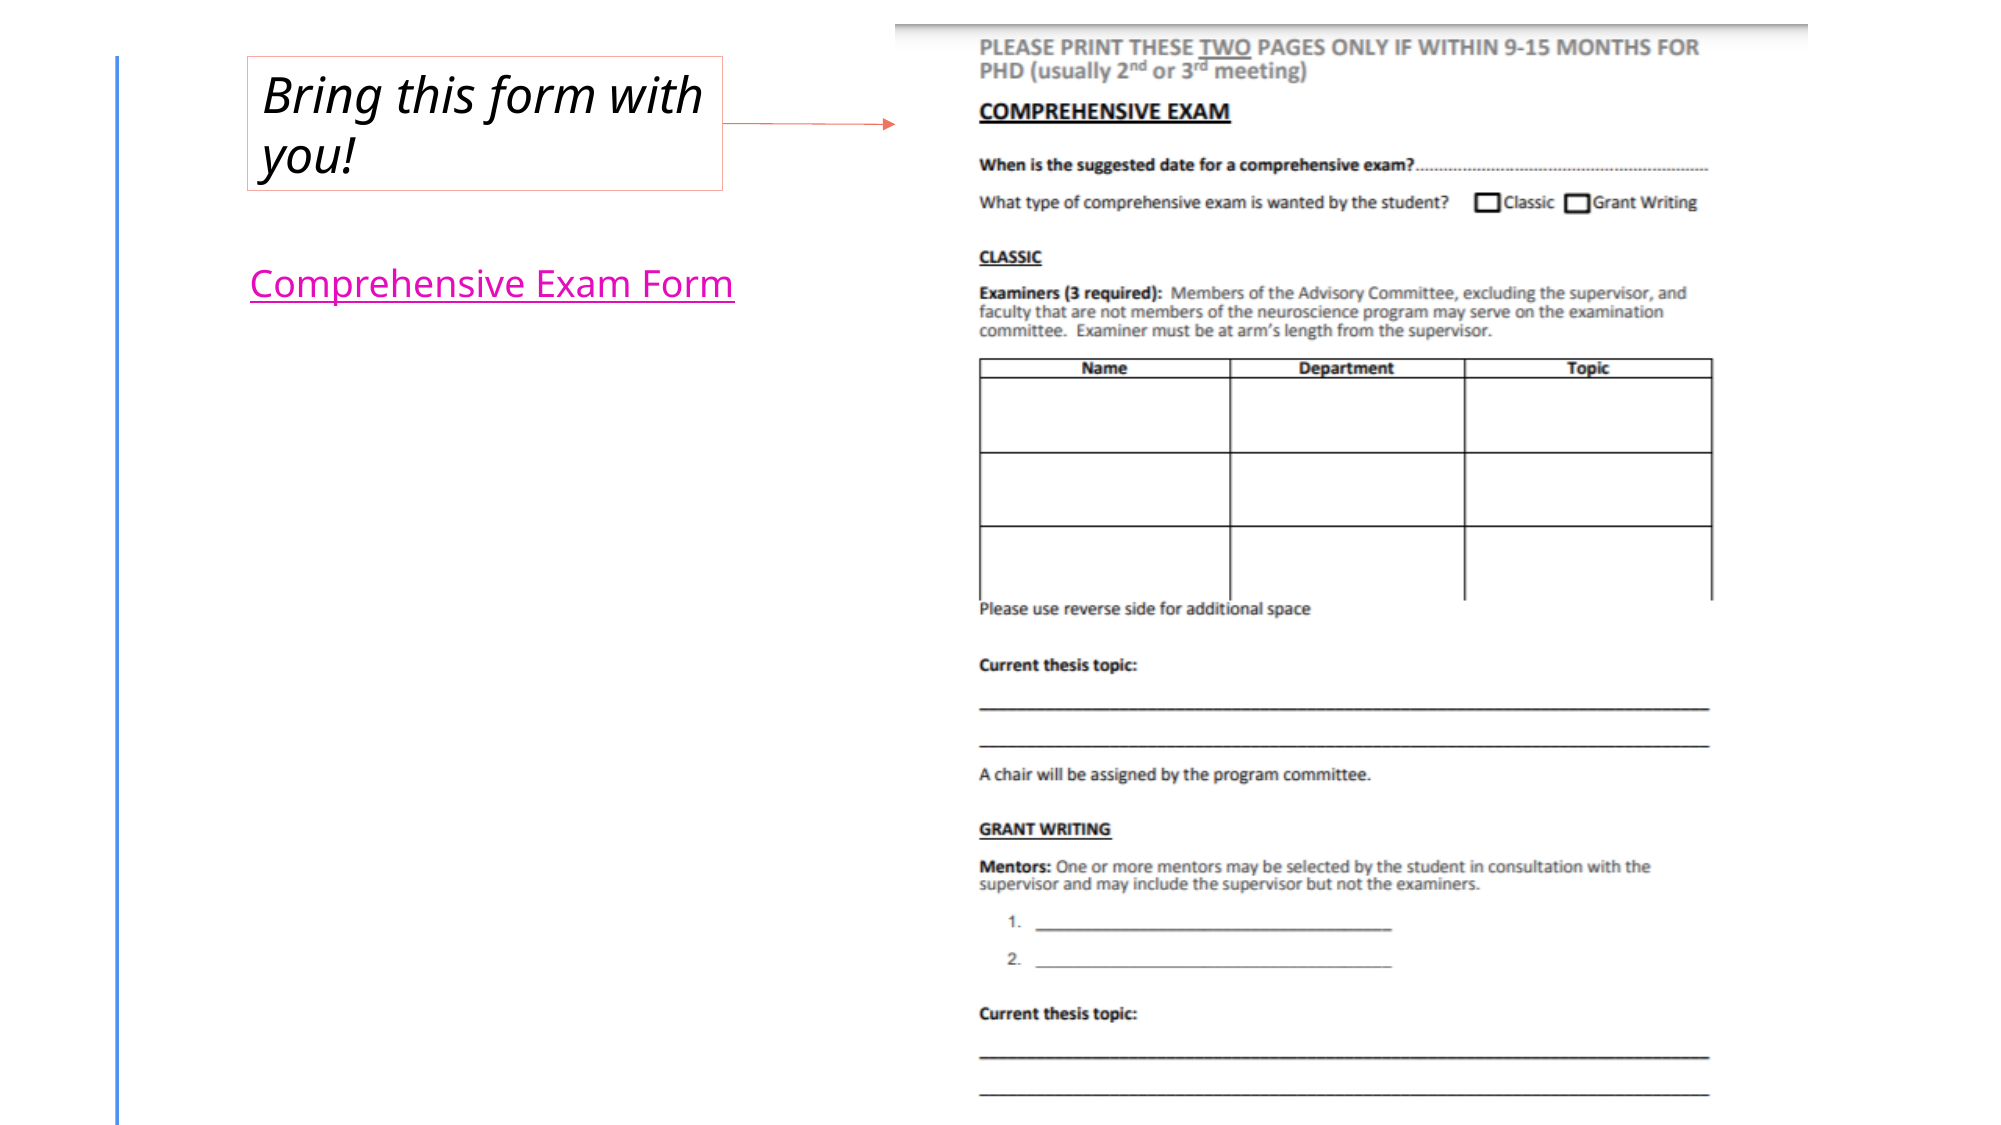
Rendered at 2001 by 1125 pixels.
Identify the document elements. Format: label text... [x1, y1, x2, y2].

text_box Bring this form with you! [247, 56, 723, 191]
picture [895, 24, 1808, 1101]
text_box Comprehensive Exam Form [234, 252, 776, 319]
